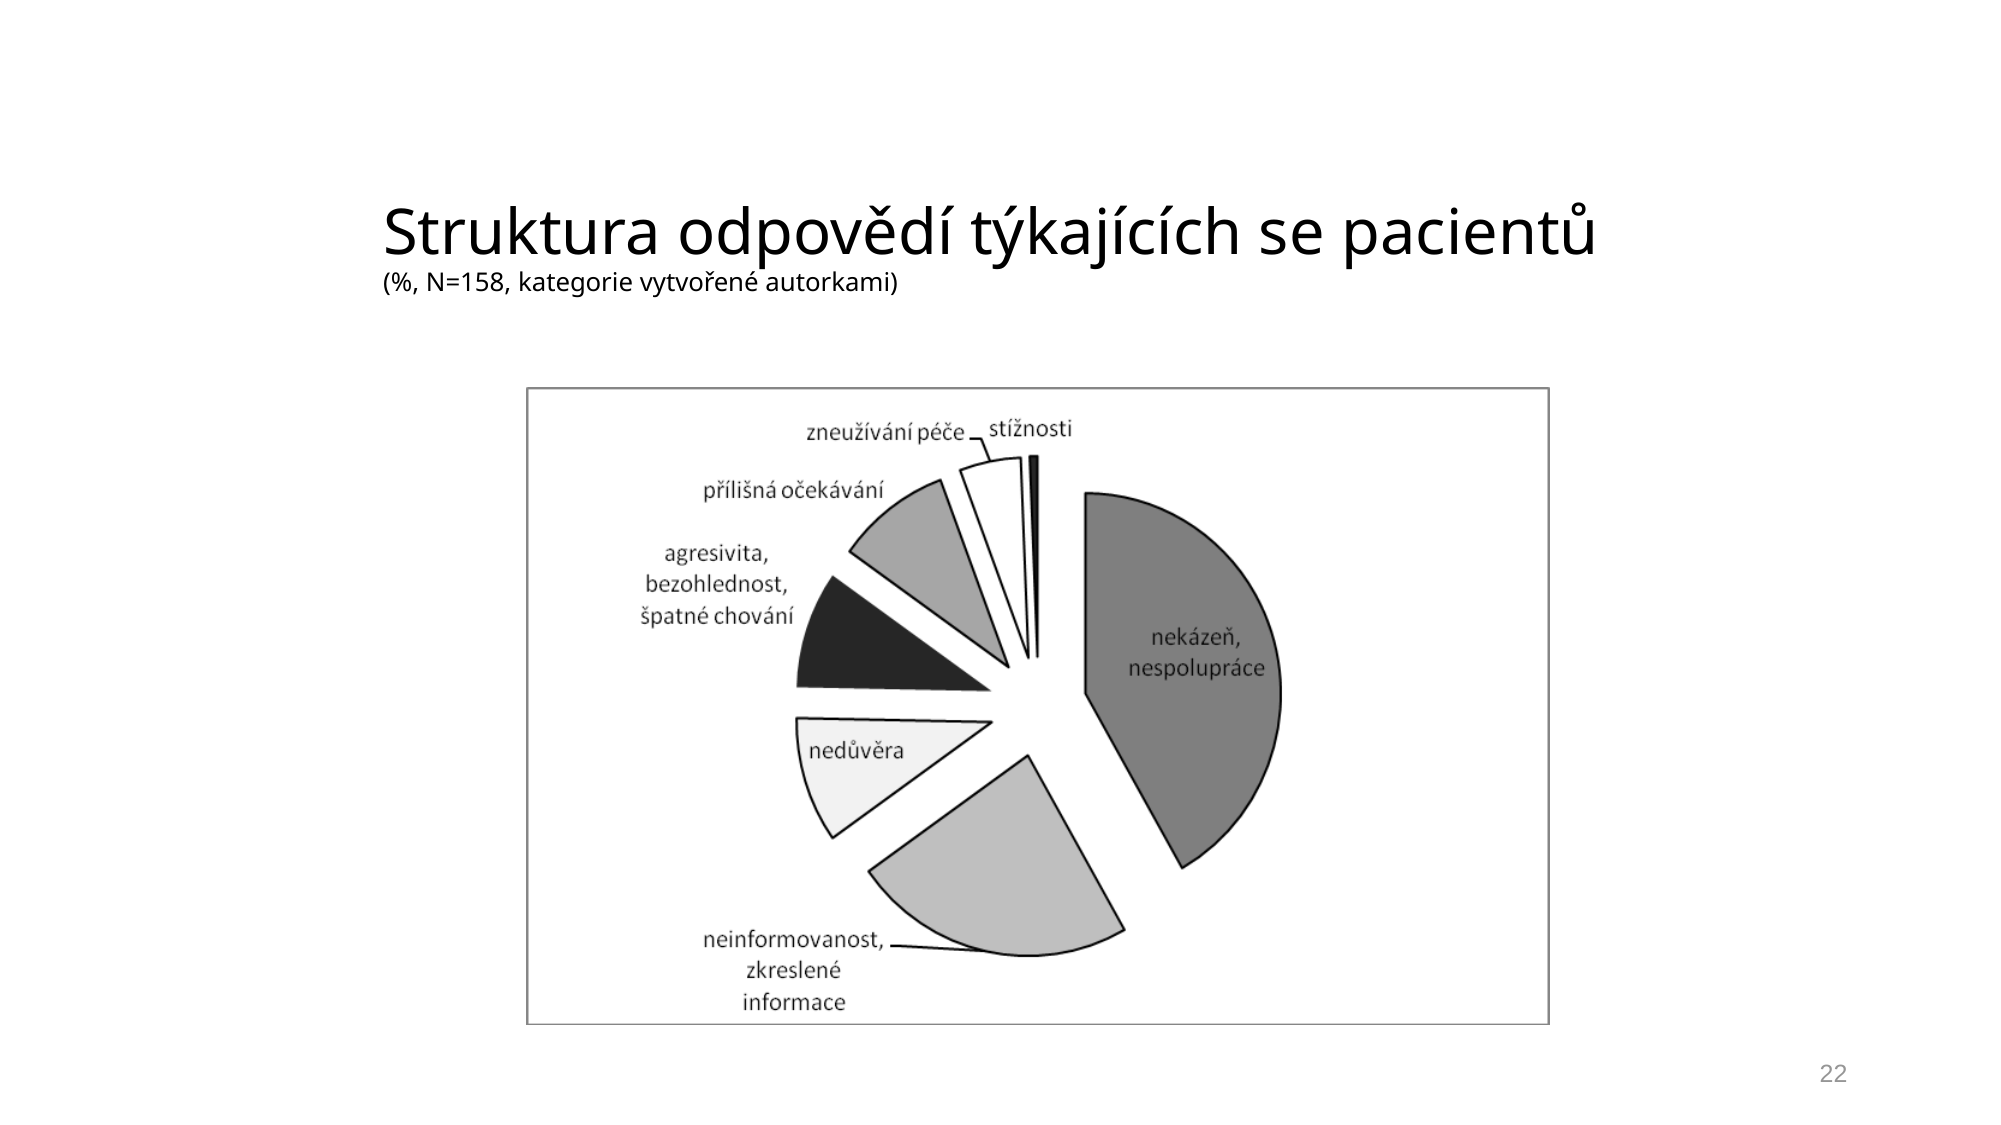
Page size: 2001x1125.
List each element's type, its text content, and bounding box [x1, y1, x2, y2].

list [524, 387, 1550, 1025]
title Struktura odpovědí týkajících se pacientů (%, N=158, kategorie vytvořené autorkami) [368, 184, 1653, 313]
slide_number 22 [1412, 1042, 1863, 1103]
